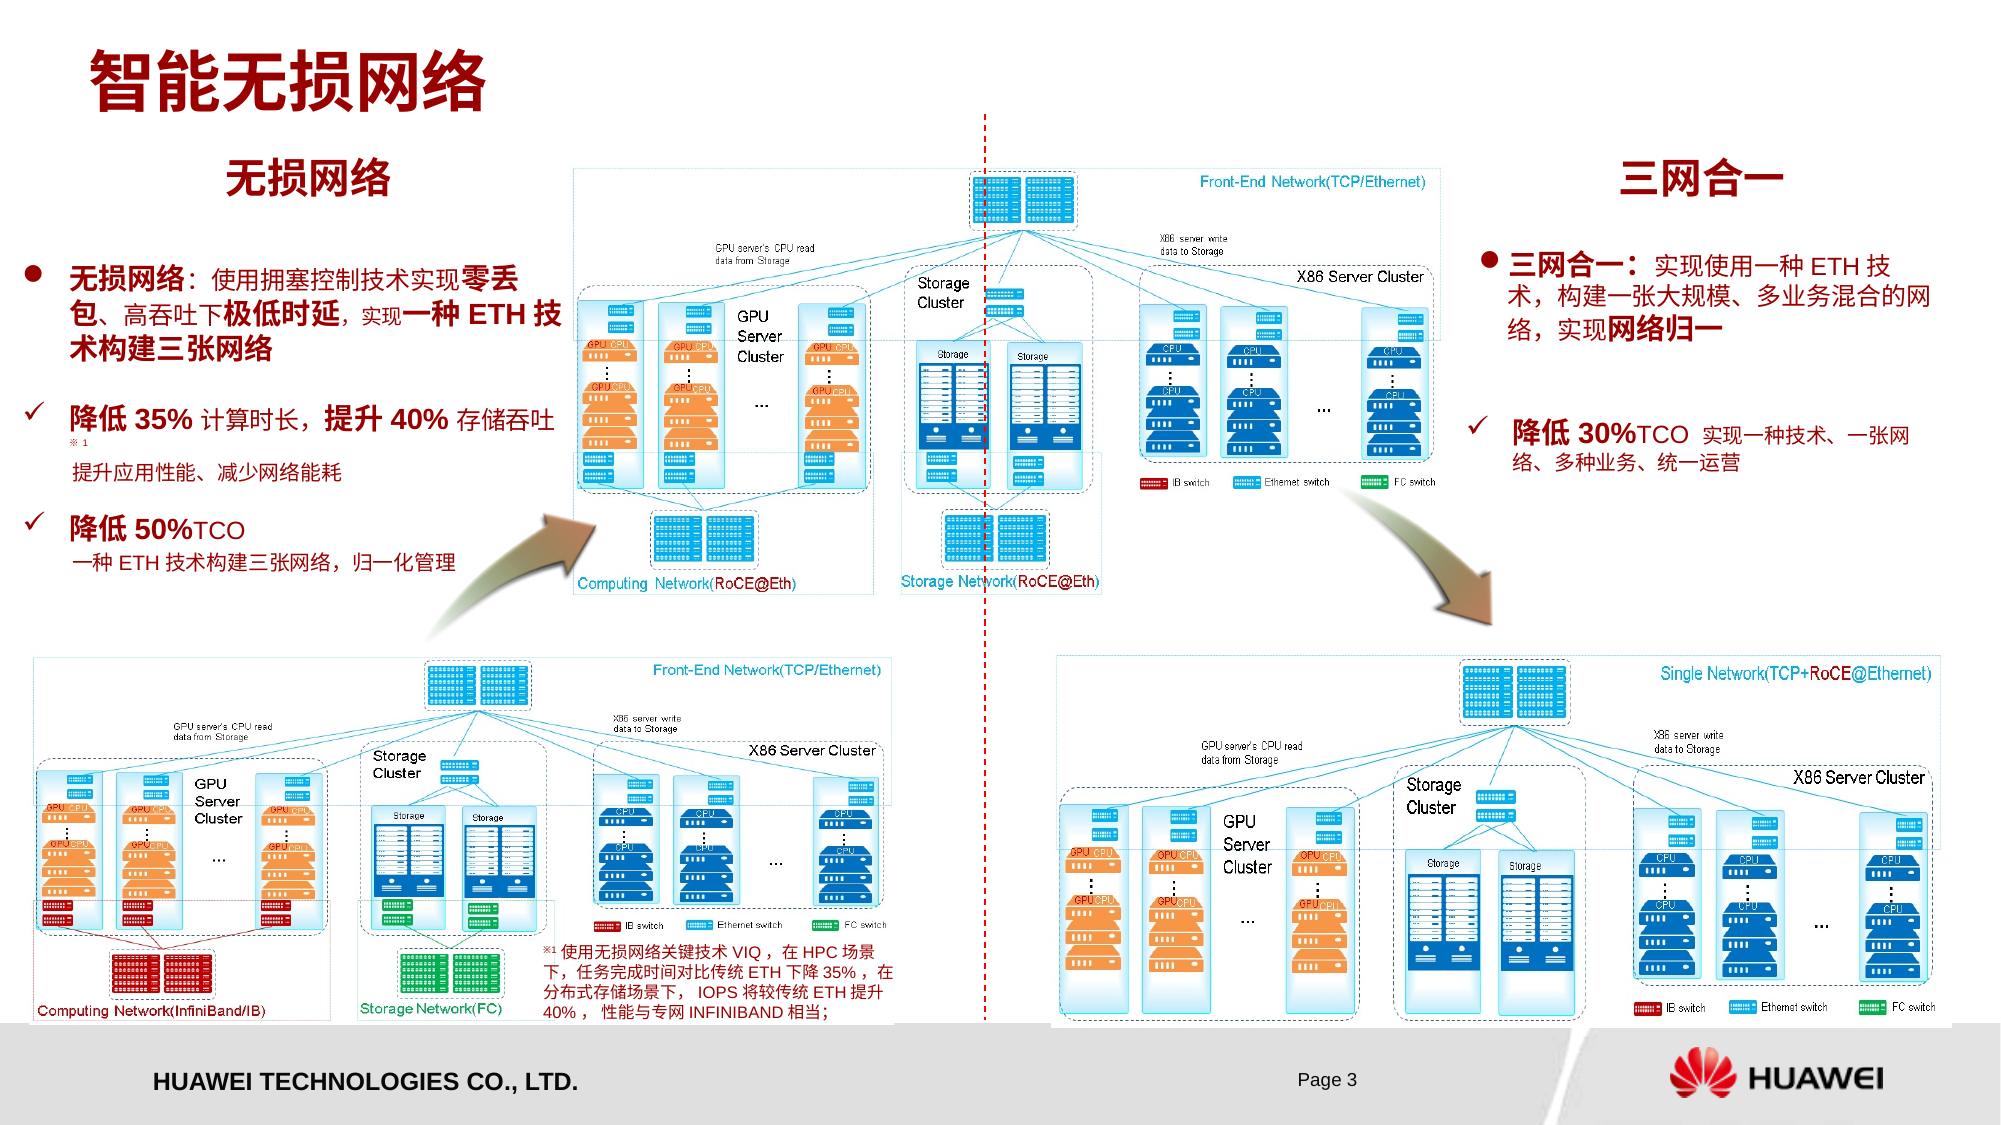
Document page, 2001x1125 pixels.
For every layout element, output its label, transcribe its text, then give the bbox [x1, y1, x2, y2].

picture [0, 1023, 2001, 1125]
text_box 智能无损网络 [75, 41, 1941, 112]
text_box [6, 113, 1966, 1031]
